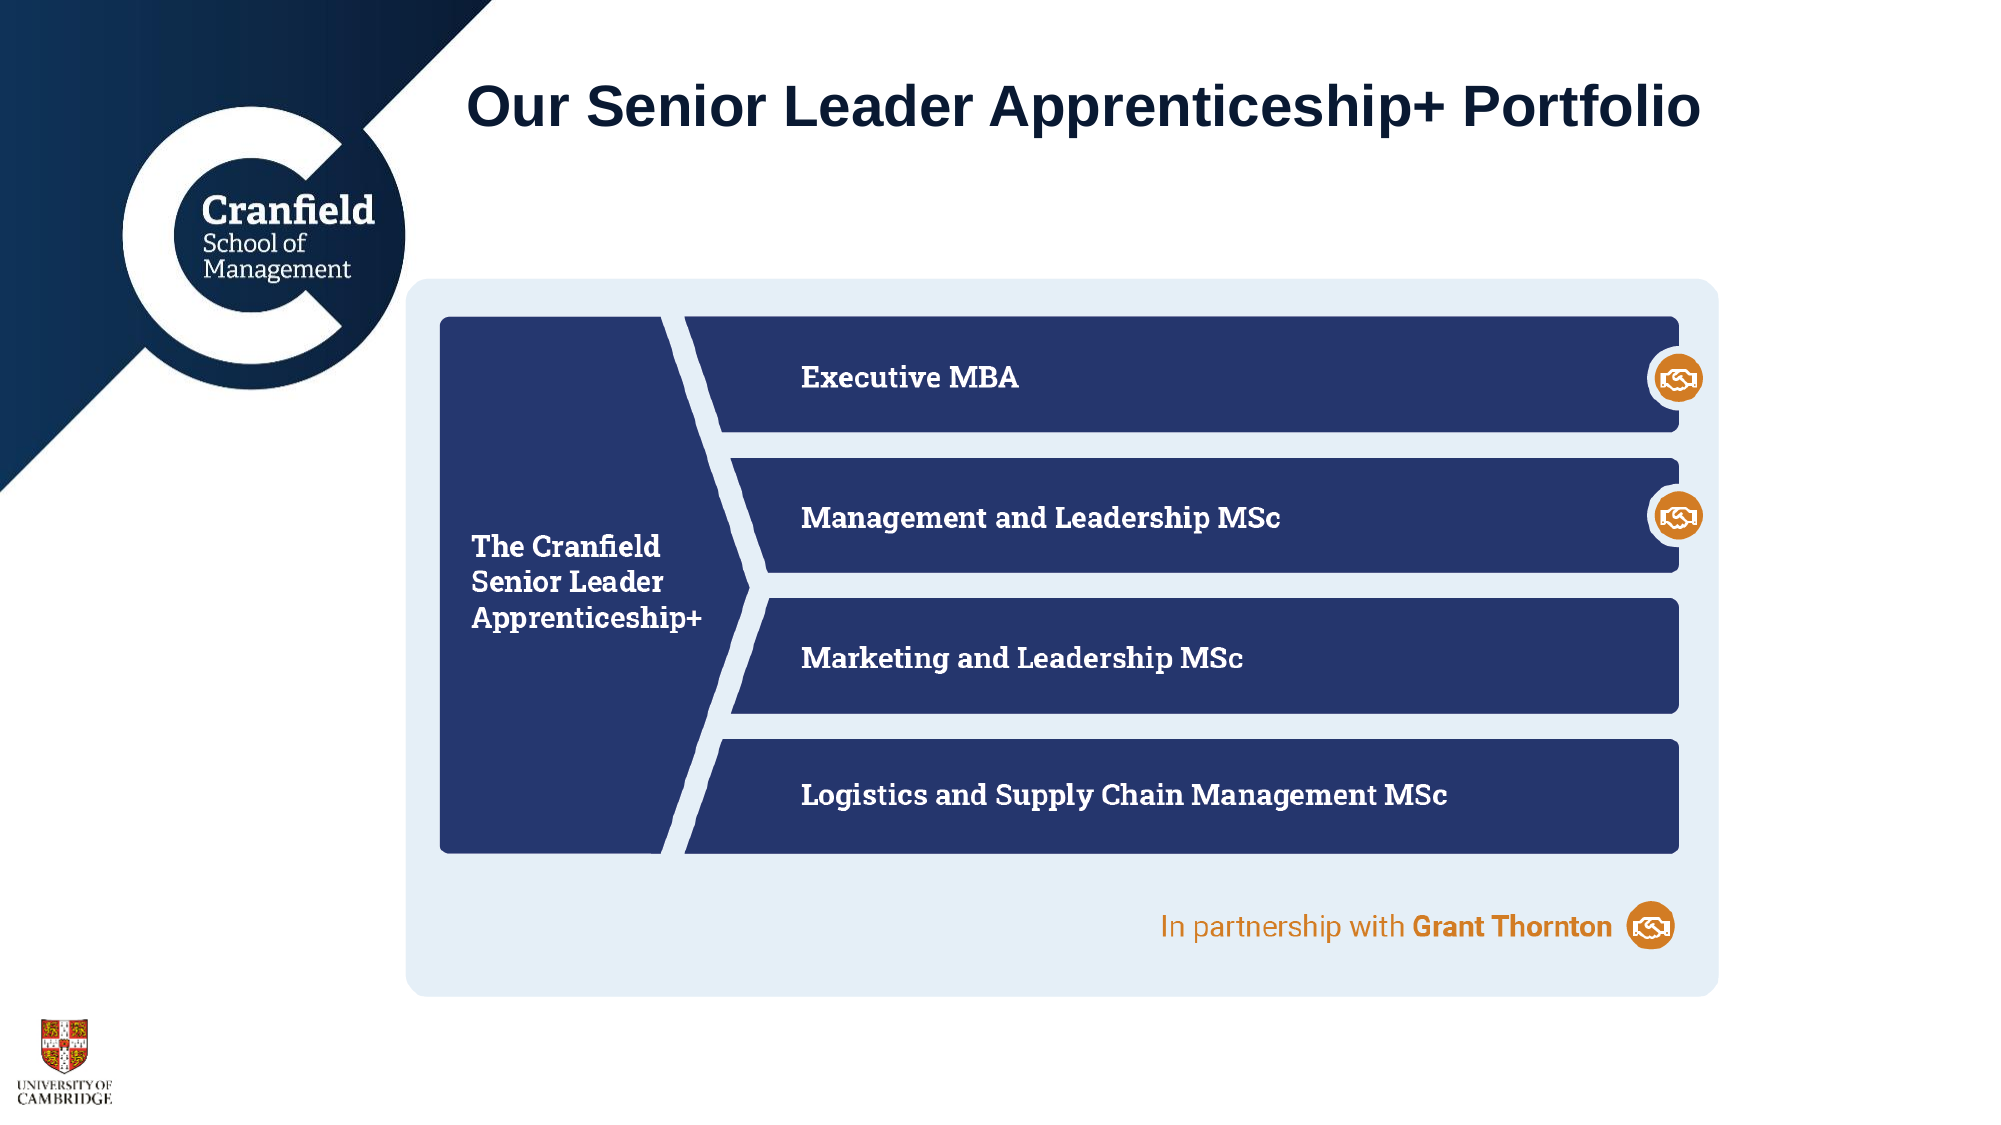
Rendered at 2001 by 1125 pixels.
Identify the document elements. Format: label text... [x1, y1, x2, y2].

picture [0, 0, 2000, 1125]
text_box Our Senior Leader Apprenticeship+ Portfolio [451, 43, 1856, 173]
